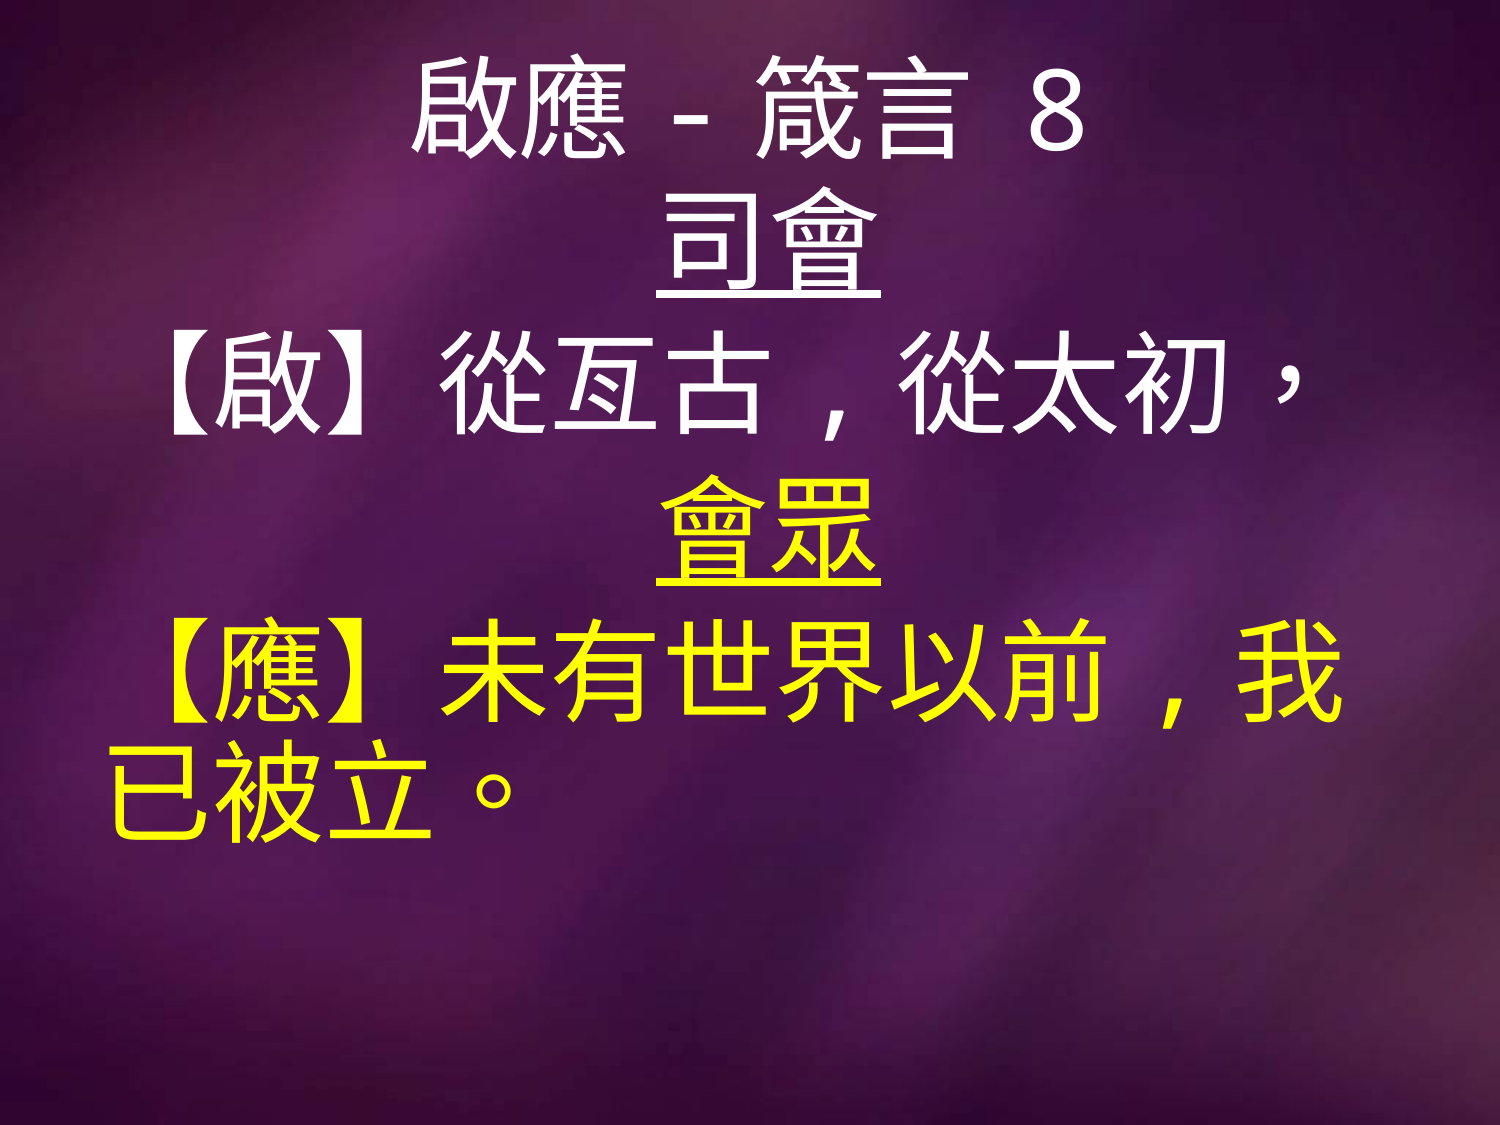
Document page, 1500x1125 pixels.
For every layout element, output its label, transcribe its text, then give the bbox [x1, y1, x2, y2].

picture [0, 0, 1500, 1125]
title 啟應-箴言 8 [62, 37, 1438, 174]
list 司會 【啟】從亙古,從太初， 會眾 【應】未有世界以前,我已被立。 [99, 184, 1438, 880]
